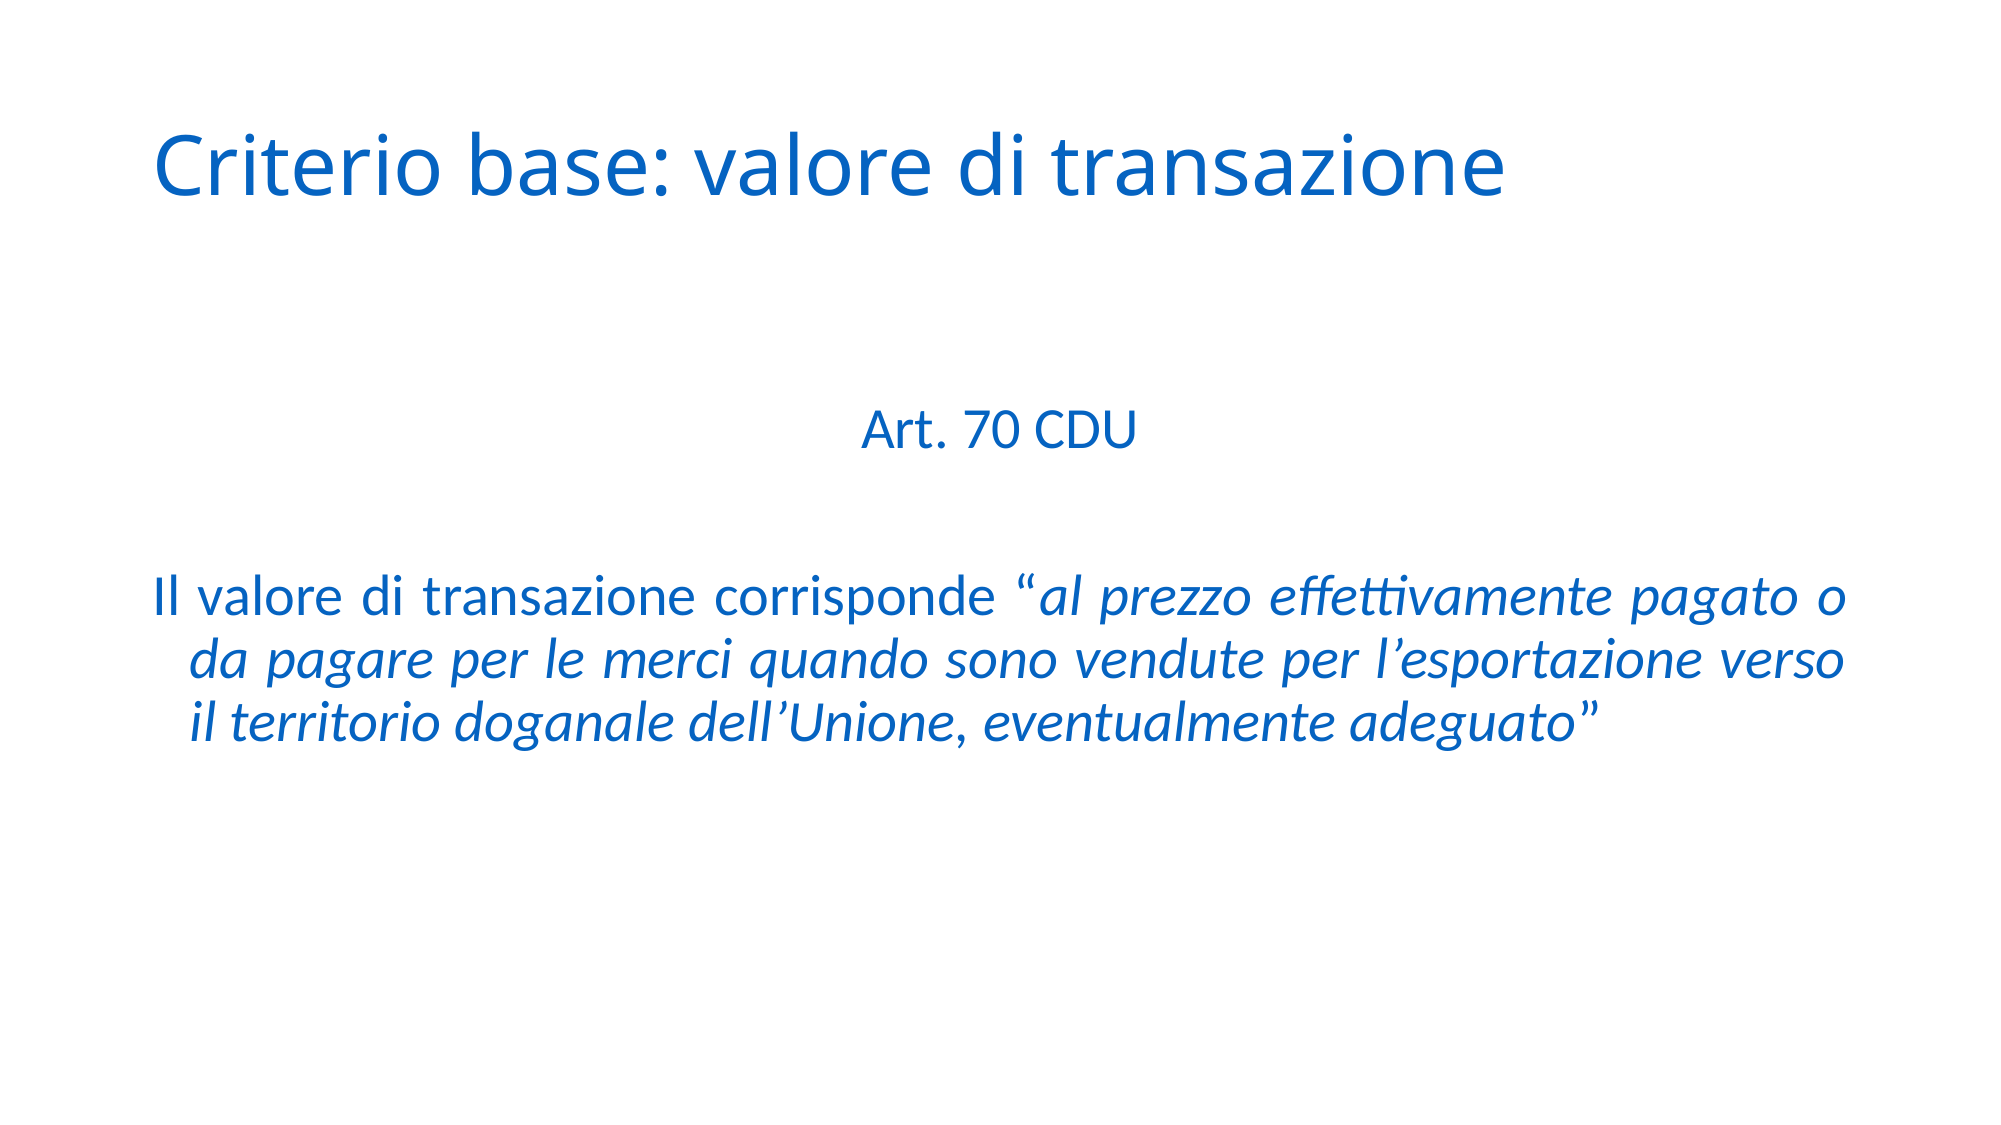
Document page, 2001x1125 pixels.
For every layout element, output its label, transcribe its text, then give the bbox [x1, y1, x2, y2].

list Art. 70 CDU Il valore di transazione corrisponde “al prezzo effettivamente pagato o da pagare per le merci quando sono vendute per l’esportazione verso il territorio doganale dell’Unione, eventualmente adeguato” [137, 299, 1863, 1014]
title Criterio base: valore di transazione [137, 59, 1863, 278]
